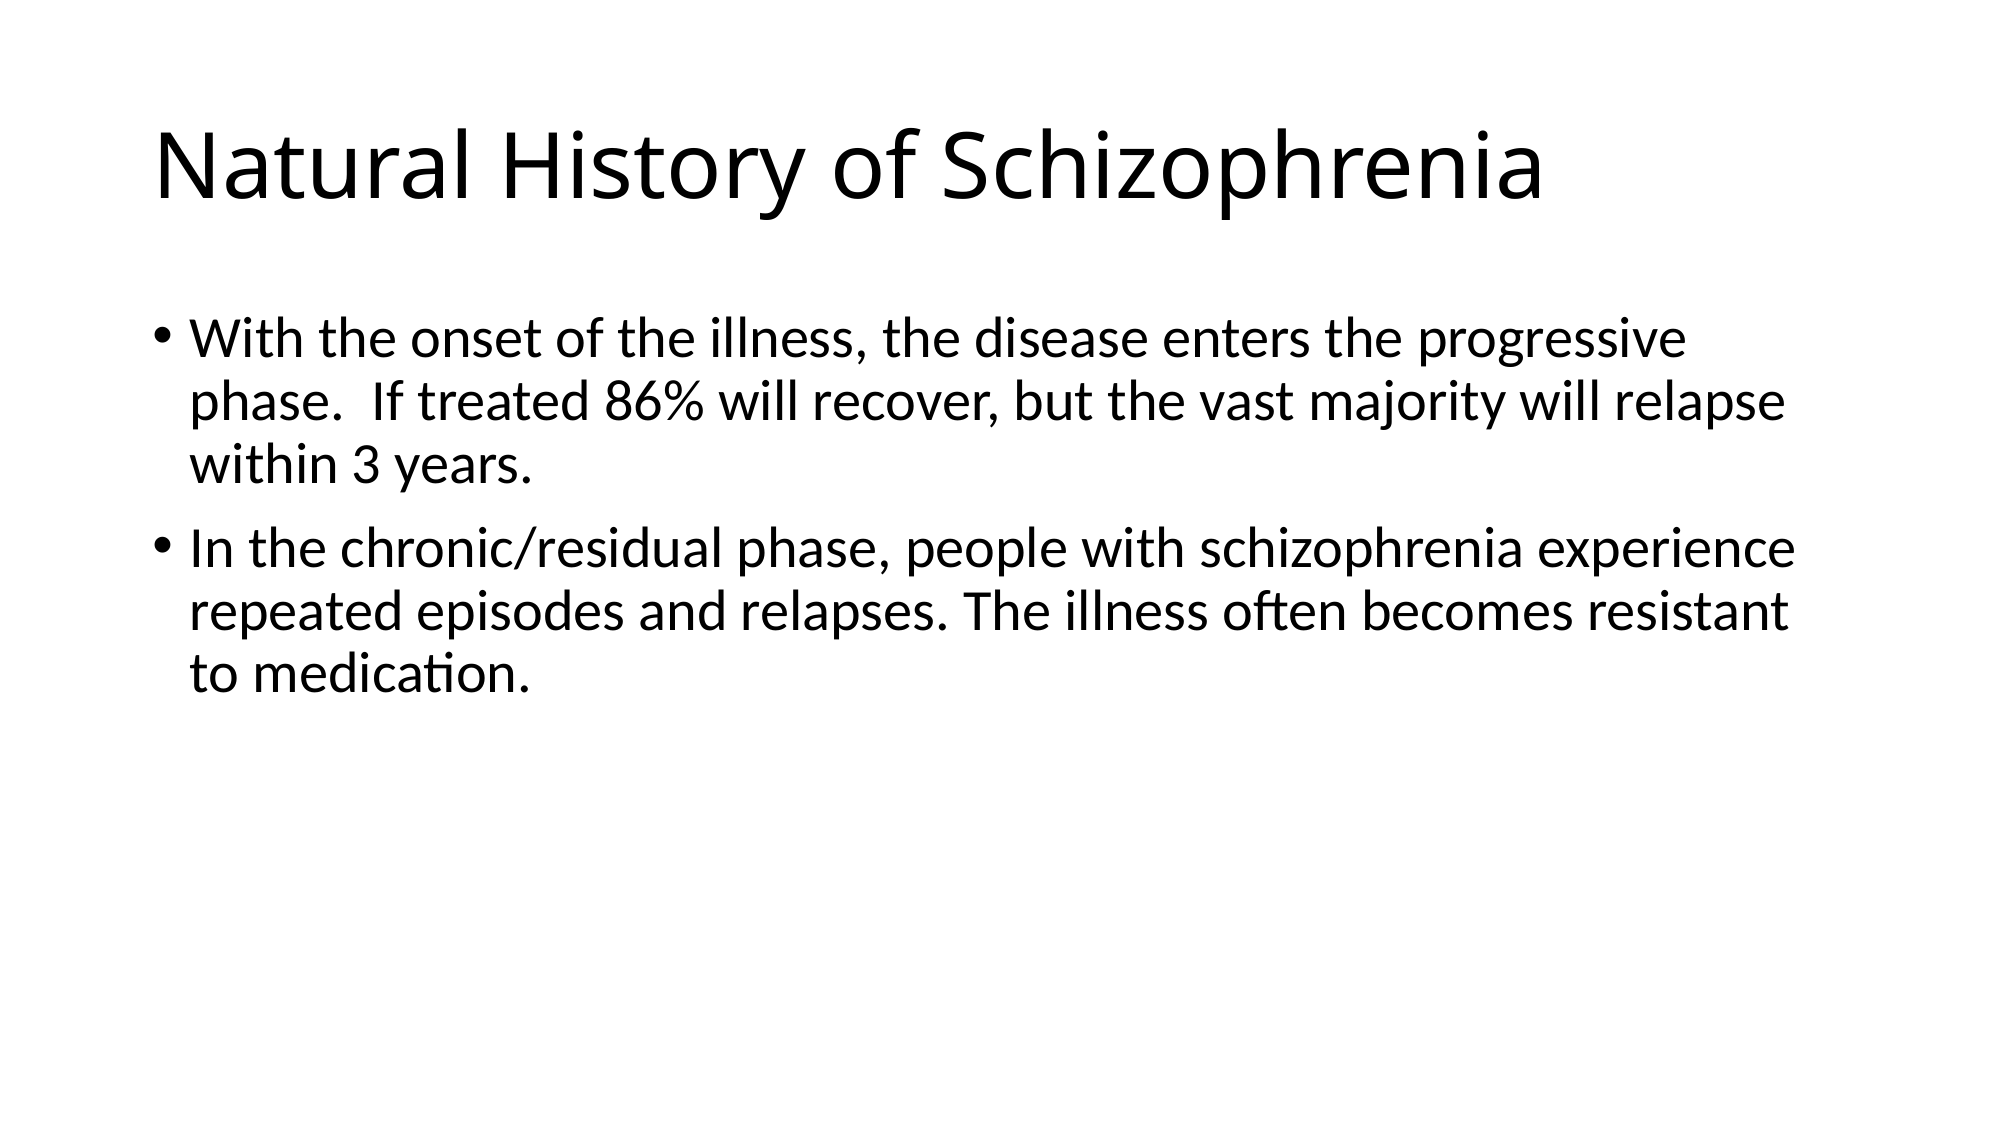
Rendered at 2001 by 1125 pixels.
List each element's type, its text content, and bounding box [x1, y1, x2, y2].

list With the onset of the illness, the disease enters the progressive phase. If treated 86% will recover, but the vast majority will relapse within 3 years. In the chronic/residual phase, people with schizophrenia experience repeated episodes and relapses. The illness often becomes resistant to medication. [137, 299, 1863, 1014]
title Natural History of Schizophrenia [137, 59, 1863, 278]
